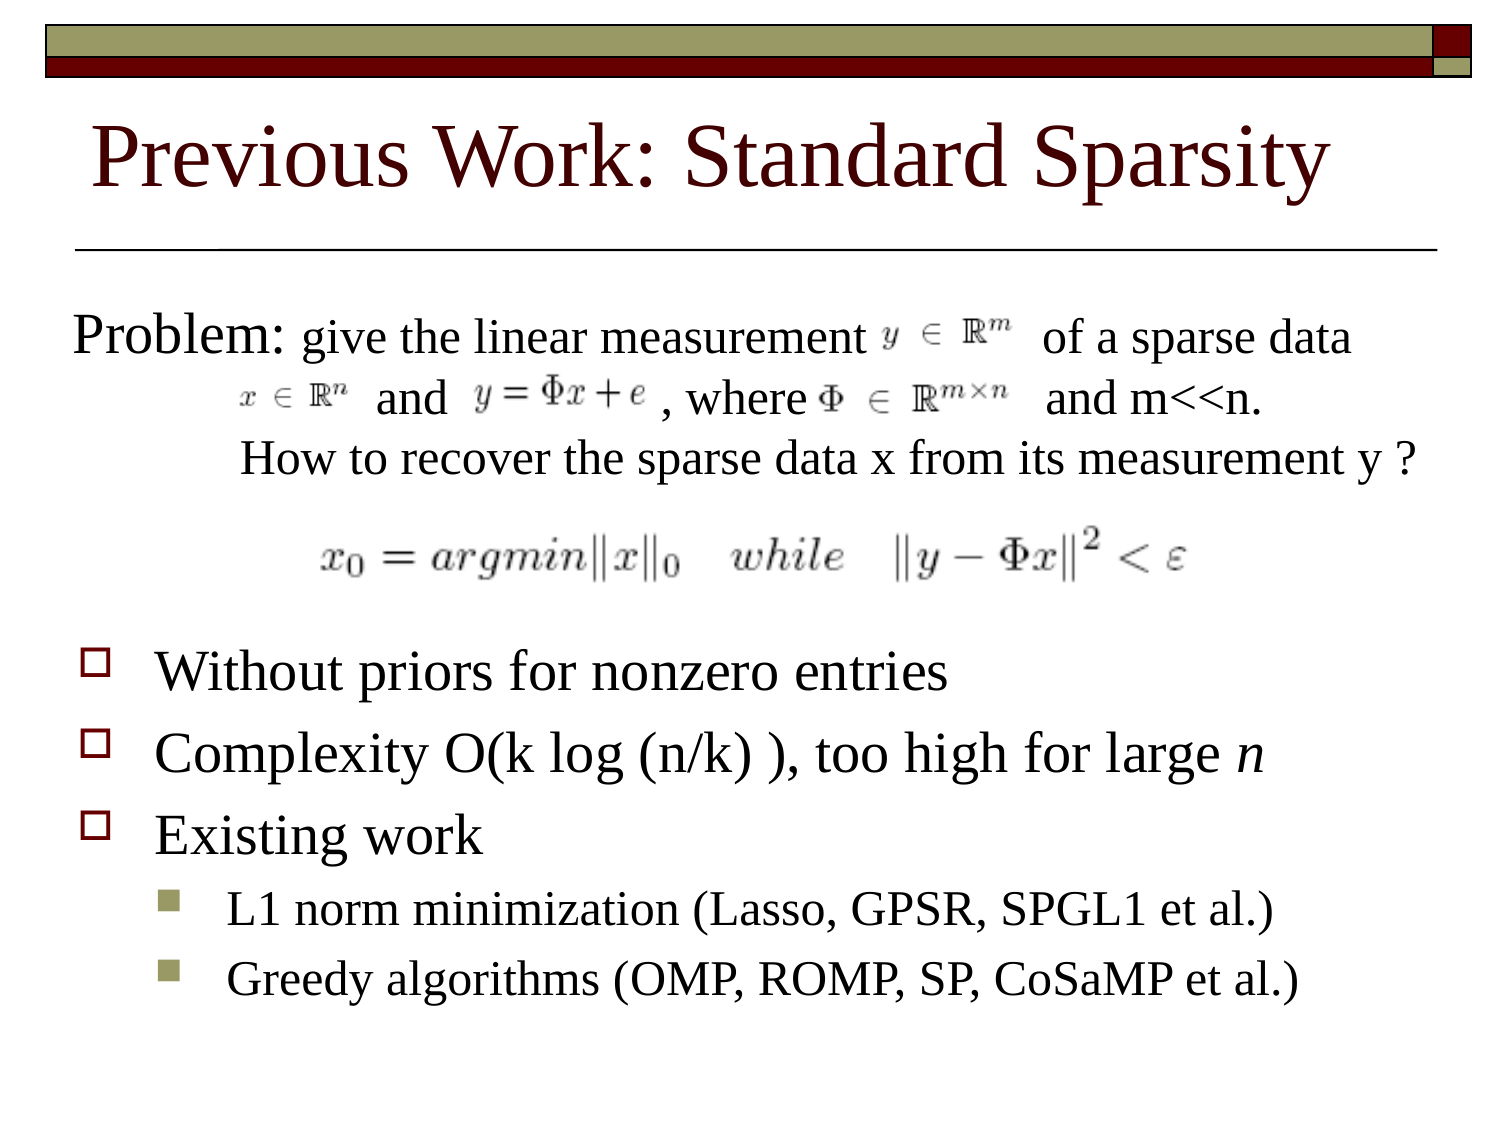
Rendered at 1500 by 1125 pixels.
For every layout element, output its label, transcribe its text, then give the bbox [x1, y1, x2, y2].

picture [874, 312, 1016, 358]
list Without priors for nonzero entries Complexity O(k log (n/k) ), too high for large n Existing work L1 norm minimization (Lasso, GPSR, SPGL1 et al.) Greedy algorithms (OMP, ROMP, SP, CoSaMP et al.) [62, 624, 1426, 1026]
picture [312, 524, 1201, 593]
title Previous Work: Standard Sparsity [74, 24, 1426, 213]
picture [812, 374, 1013, 426]
text_box Problem: give the linear measurement of a sparse data and , where and m<<n. How to recover the sparse data x from its measurement y ? [0, 287, 1475, 550]
picture [237, 374, 354, 419]
picture [462, 362, 651, 432]
